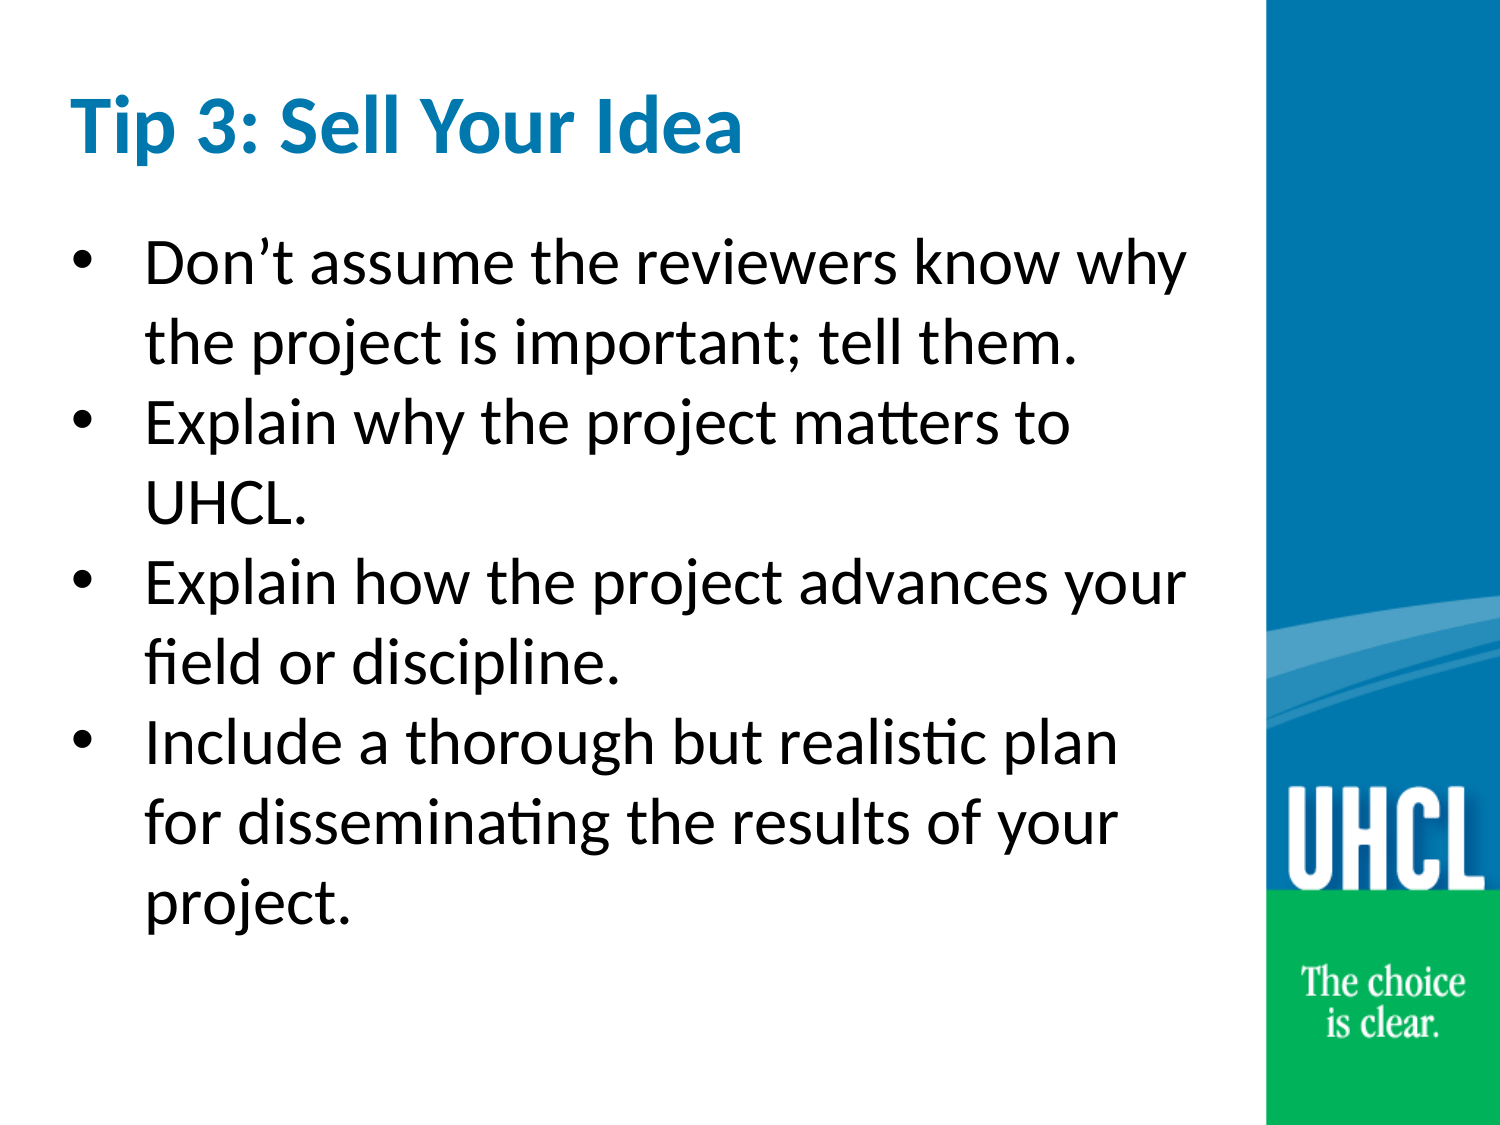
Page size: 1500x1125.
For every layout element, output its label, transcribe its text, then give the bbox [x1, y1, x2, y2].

title Tip 3: Sell Your Idea [55, 45, 1226, 196]
list Don’t assume the reviewers know why the project is important; tell them. Explain why the project matters to UHCL. Explain how the project advances your field or discipline. Include a thorough but realistic plan for disseminating the results of your project. [55, 210, 1226, 1055]
picture [0, 0, 1500, 1125]
